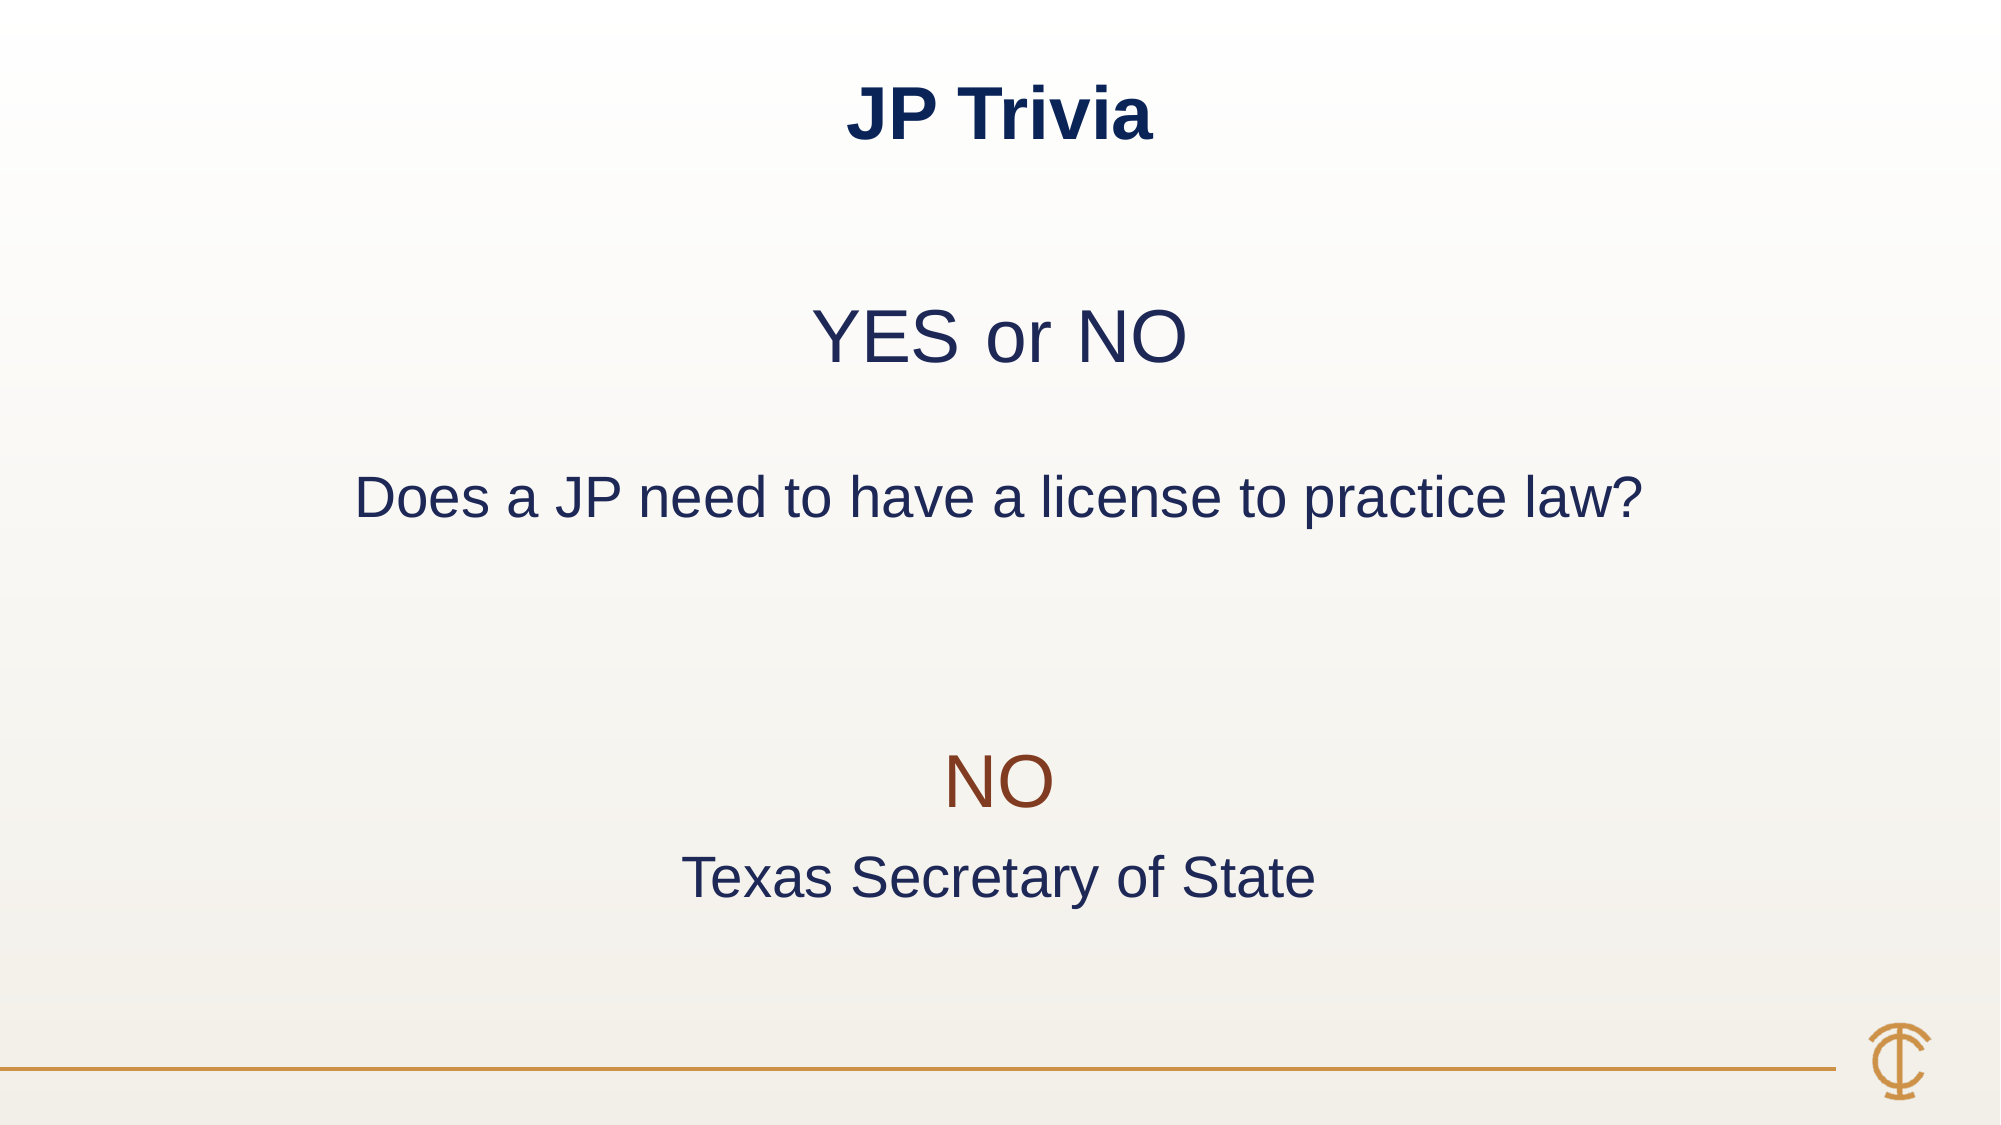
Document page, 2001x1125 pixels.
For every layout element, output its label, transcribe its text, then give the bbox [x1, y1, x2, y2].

text_box NO [678, 725, 1322, 831]
list YES or NO Does a JP need to have a license to practice law? [332, 278, 1668, 628]
text_box Texas Secretary of State [512, 831, 1488, 917]
picture [1863, 1018, 1942, 1112]
list JP Trivia [518, 67, 1481, 182]
